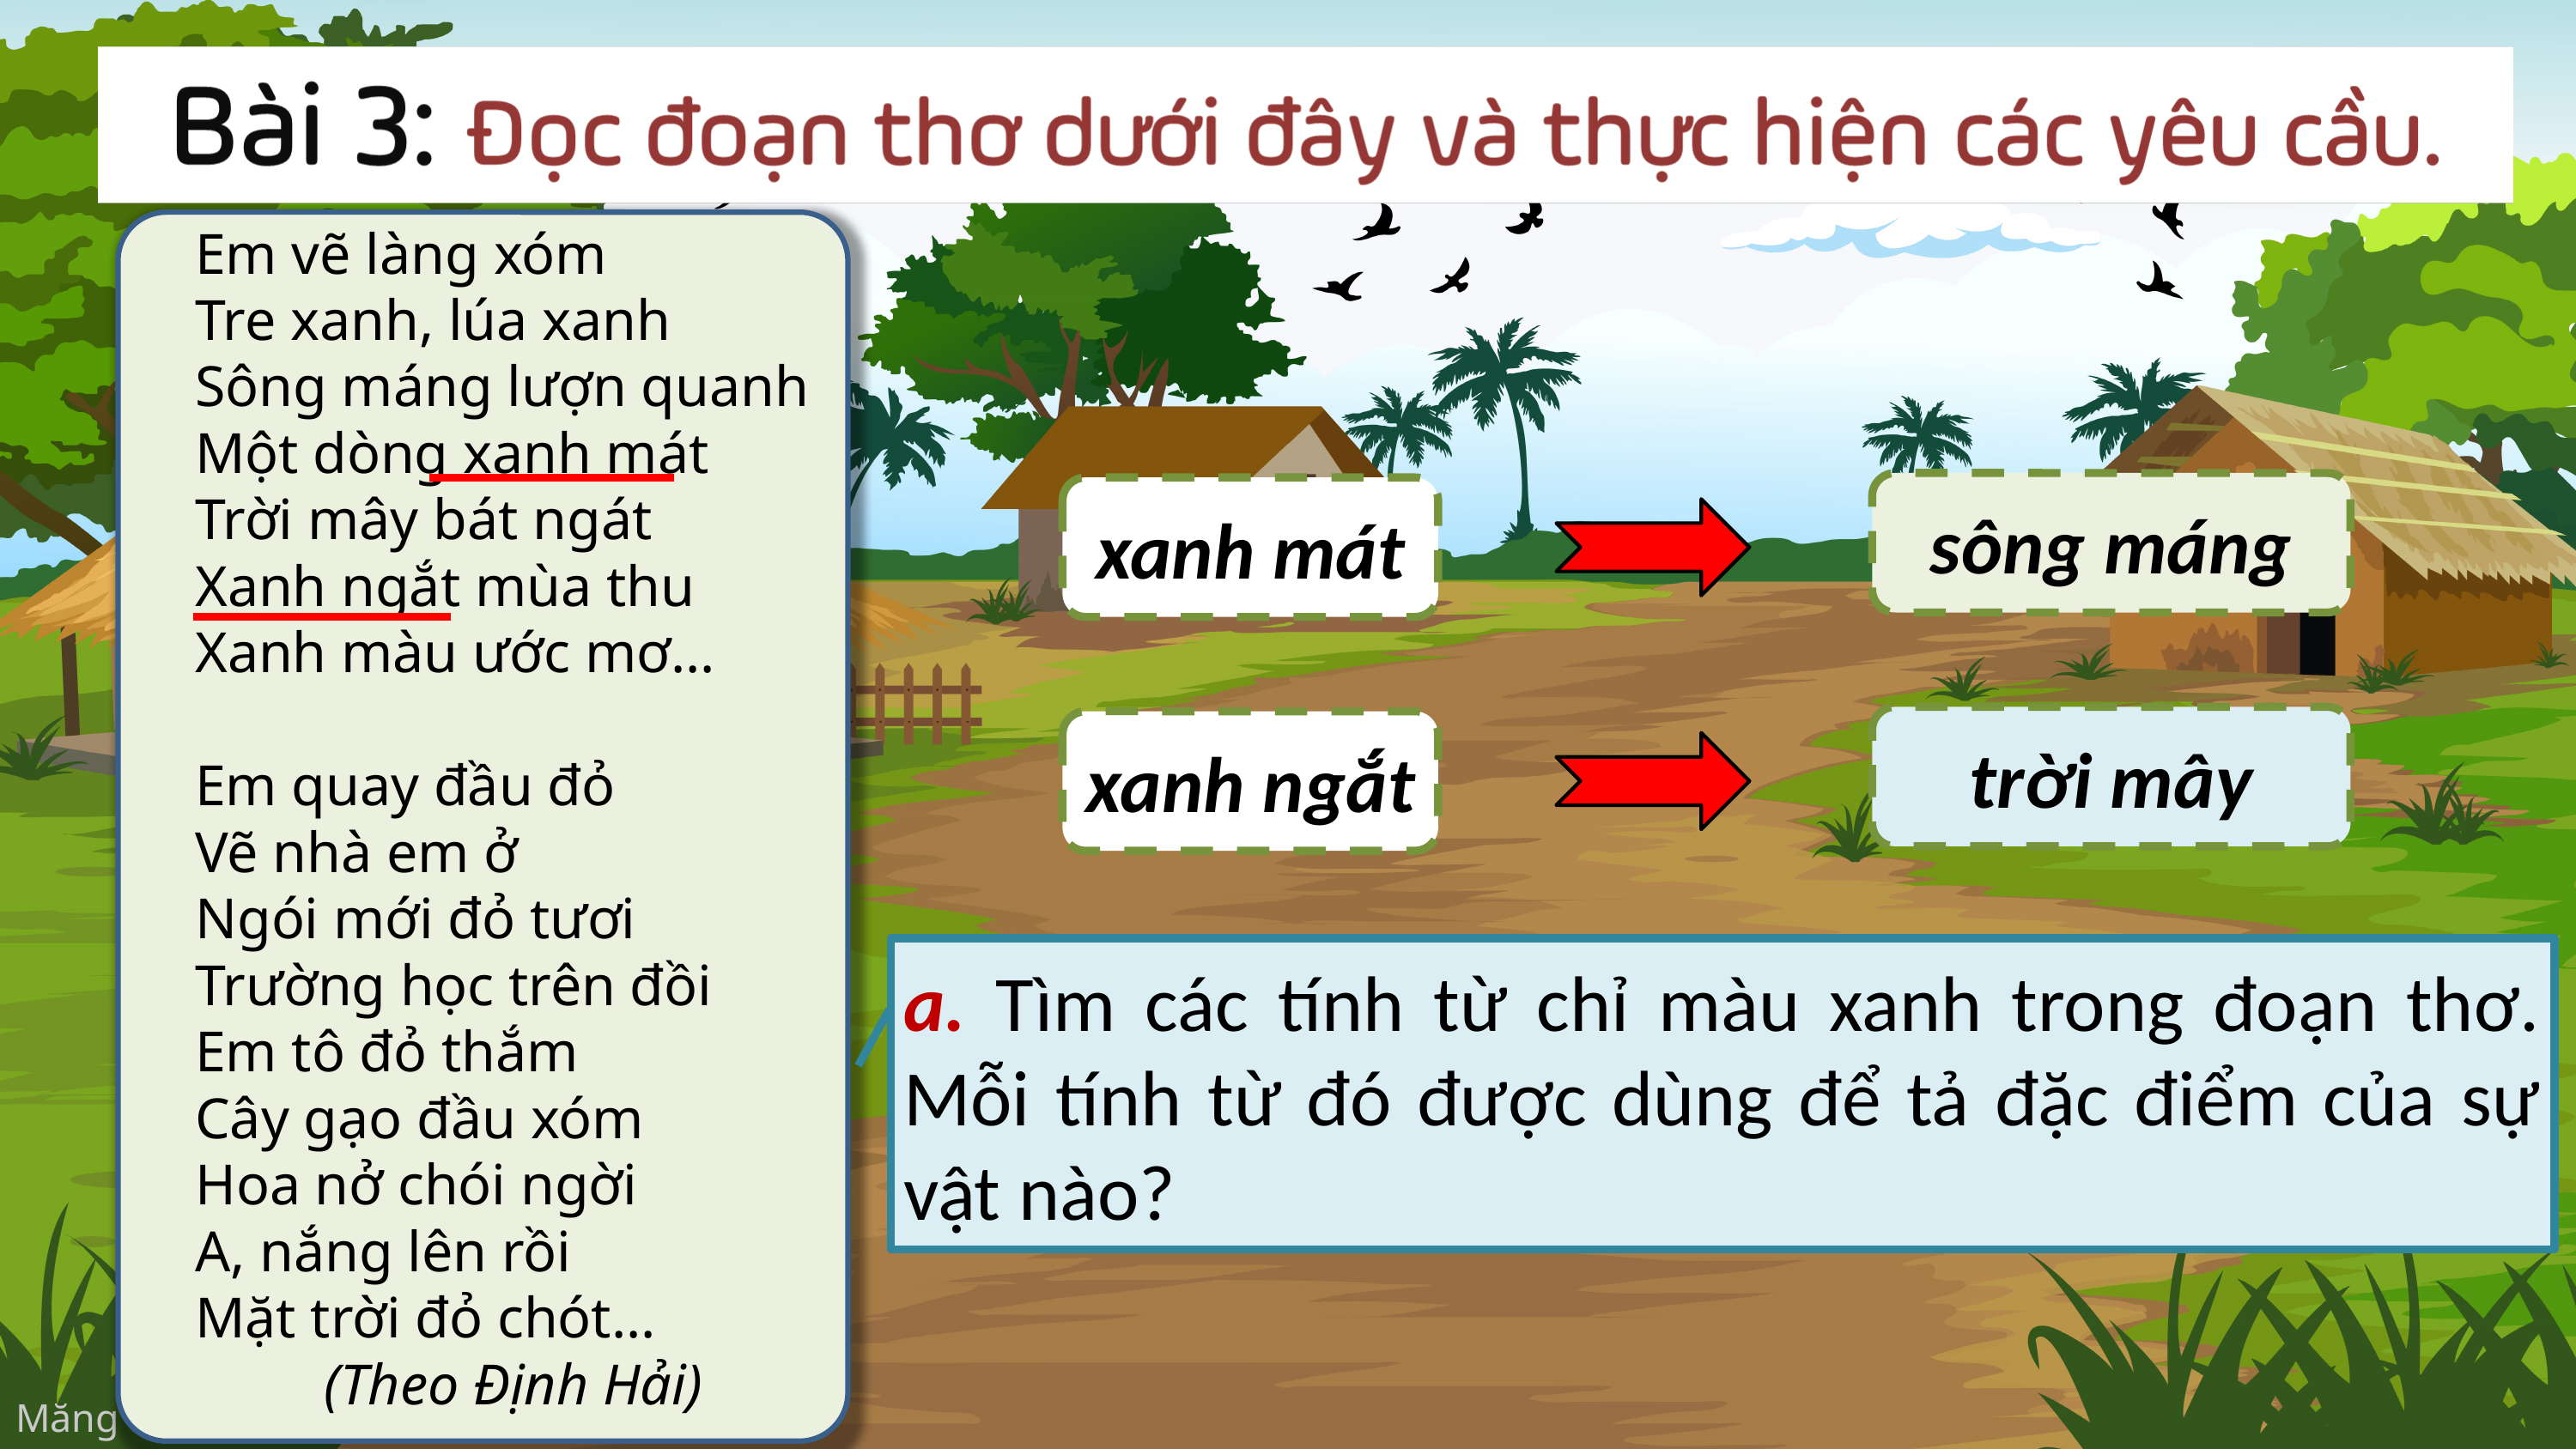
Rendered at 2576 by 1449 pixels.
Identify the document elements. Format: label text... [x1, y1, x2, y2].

text_box [1554, 497, 1752, 597]
picture [0, 0, 2576, 1449]
text_box trời mây [1870, 705, 2353, 849]
text_box [116, 276, 841, 1443]
text_box xanh mát [1060, 476, 1441, 619]
text_box [1554, 731, 1752, 832]
text_box Em vẽ làng xóm Tre xanh, lúa xanh Sông máng lượn quanh Một dòng xanh mát Trời mây bát ngát Xanh ngắt mùa thu Xanh màu ước mơ... Em quay đầu đỏ Vẽ nhà em ở Ngói mới đỏ tươi Trường học trên đồi Em tô đỏ thắm Cây gạo đầu xóm Hoa nở chói ngời A, nắng lên rồi Mặt trời đỏ chót... (Theo Định Hải) [182, 276, 848, 1422]
text_box sông máng [1870, 470, 2353, 615]
text_box a. Tìm các tính từ chỉ màu xanh trong đoạn thơ. Mỗi tính từ đó được dùng để tả đặc điểm của sự vật nào? [856, 937, 2556, 1252]
text_box xanh ngắt [1060, 709, 1441, 853]
